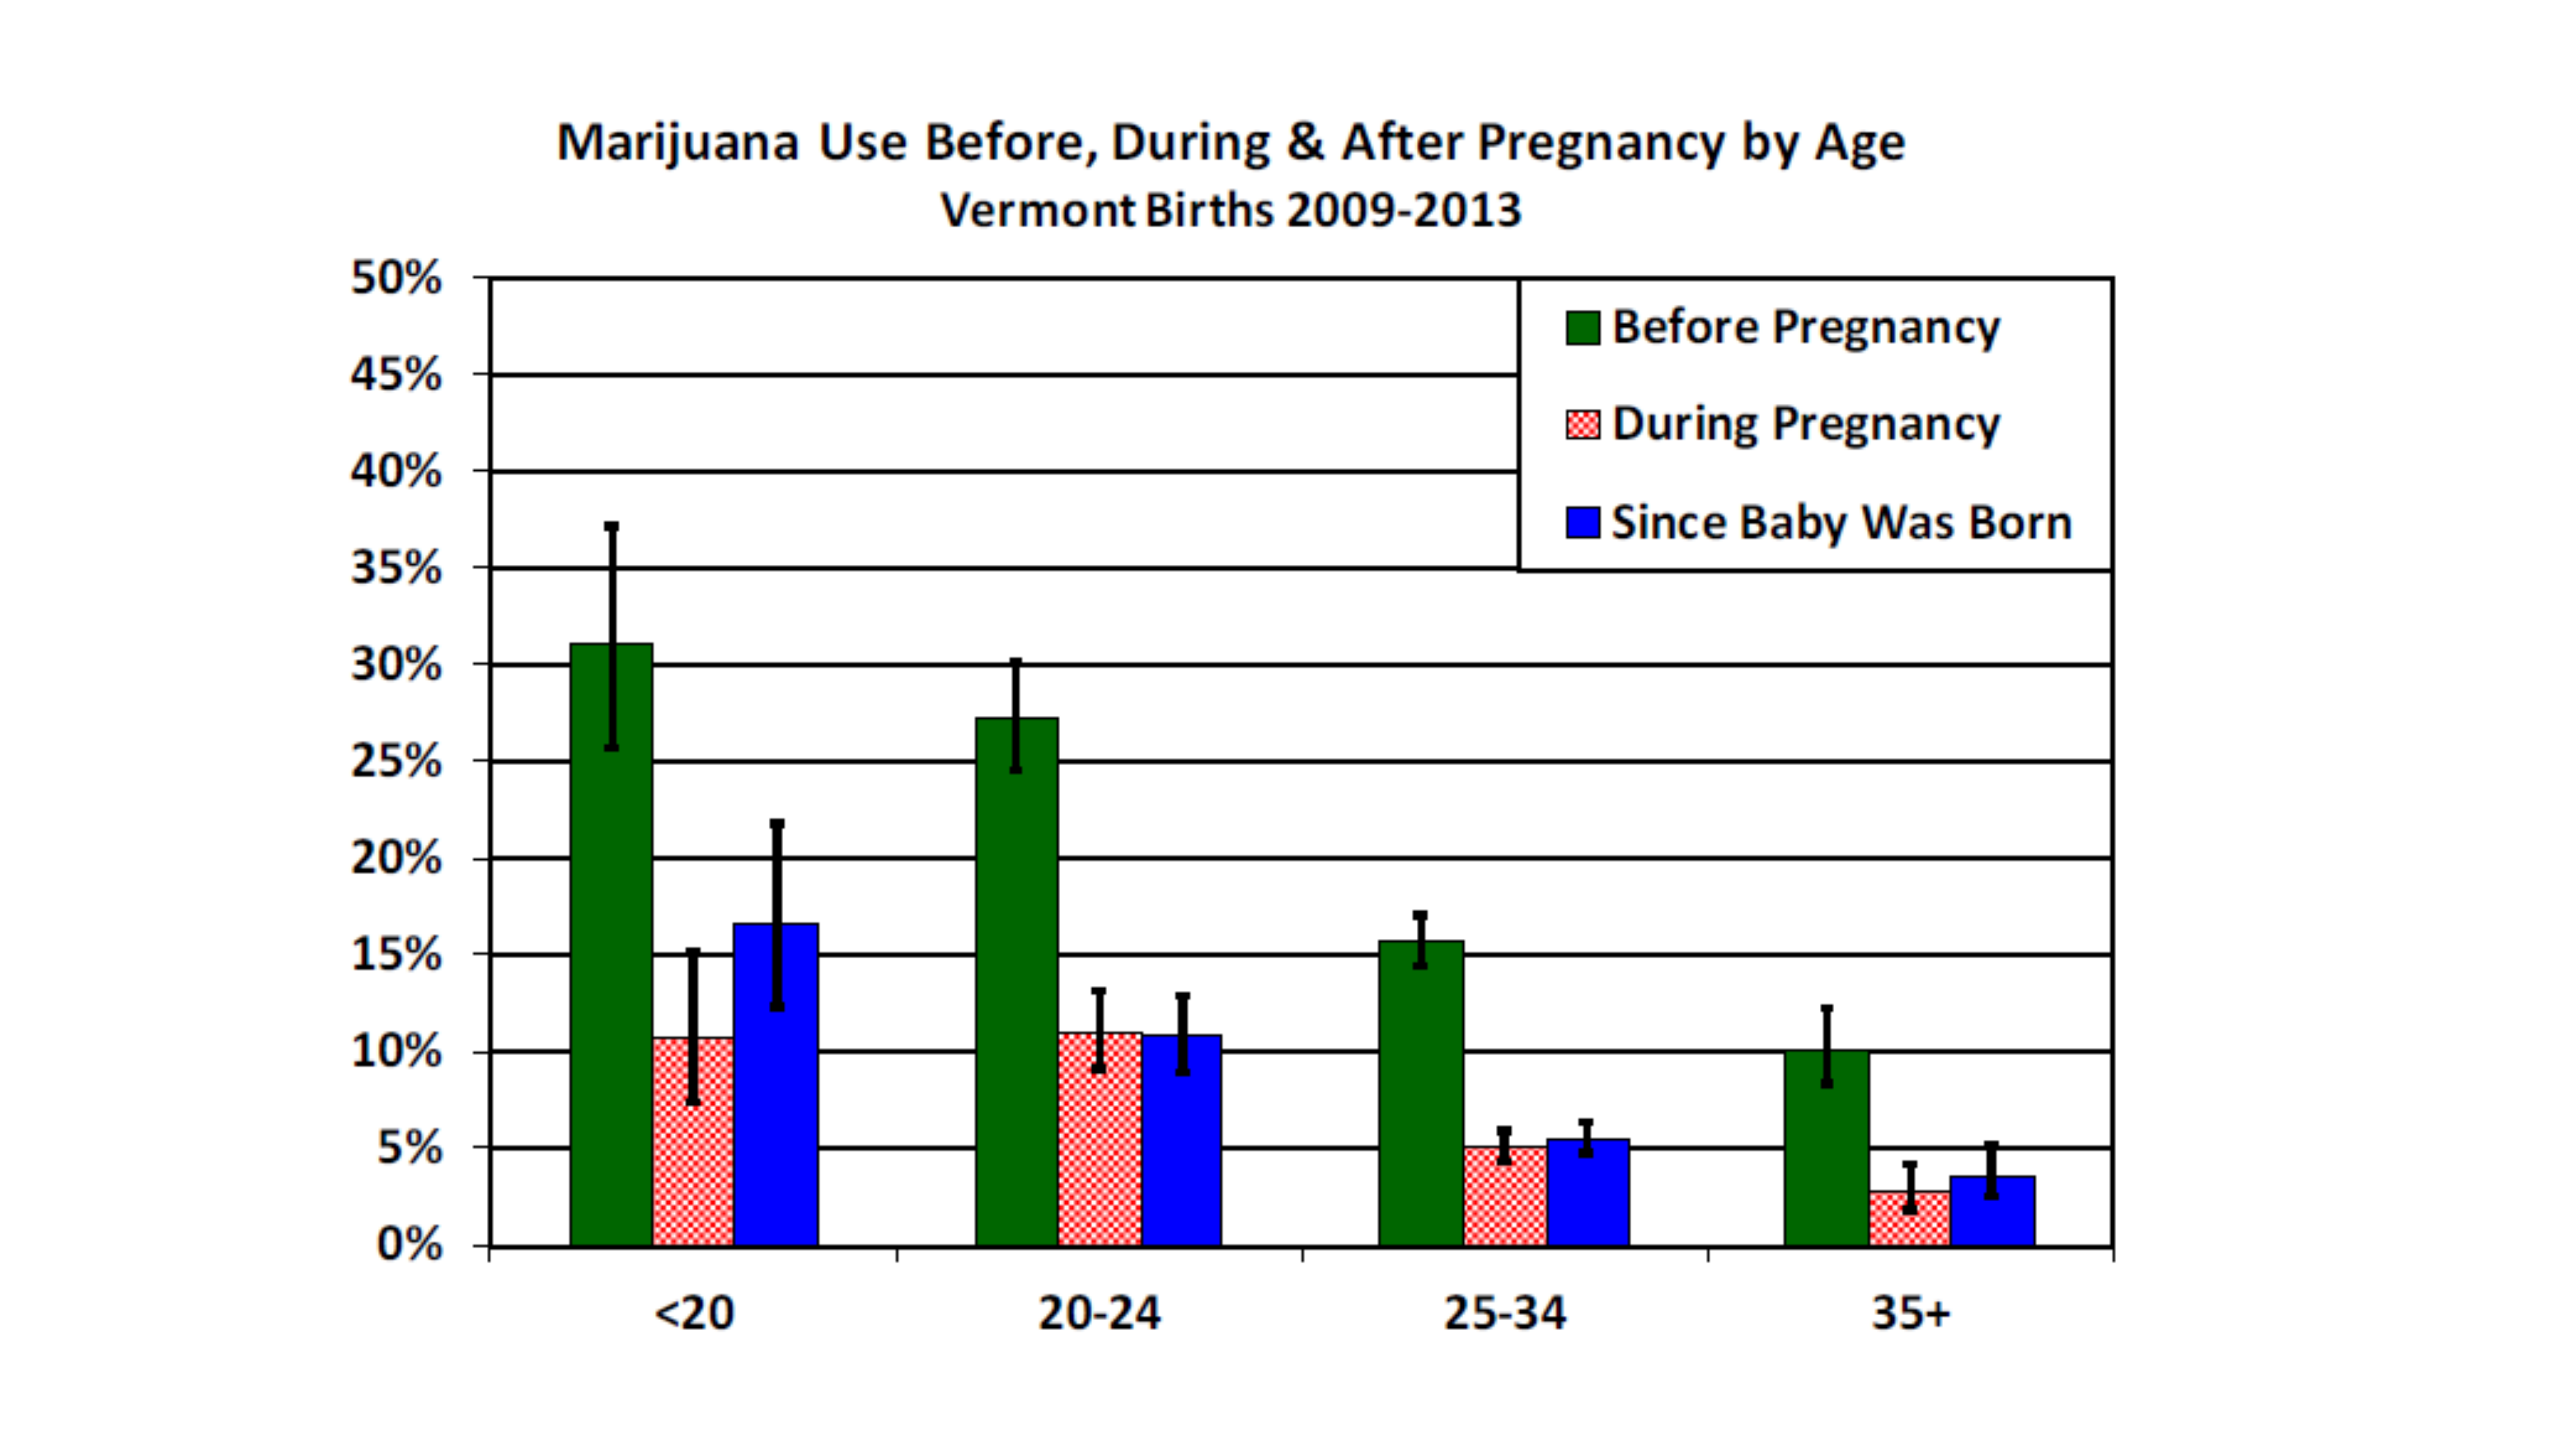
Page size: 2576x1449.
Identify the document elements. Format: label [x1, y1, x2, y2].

list [318, 64, 2143, 1365]
